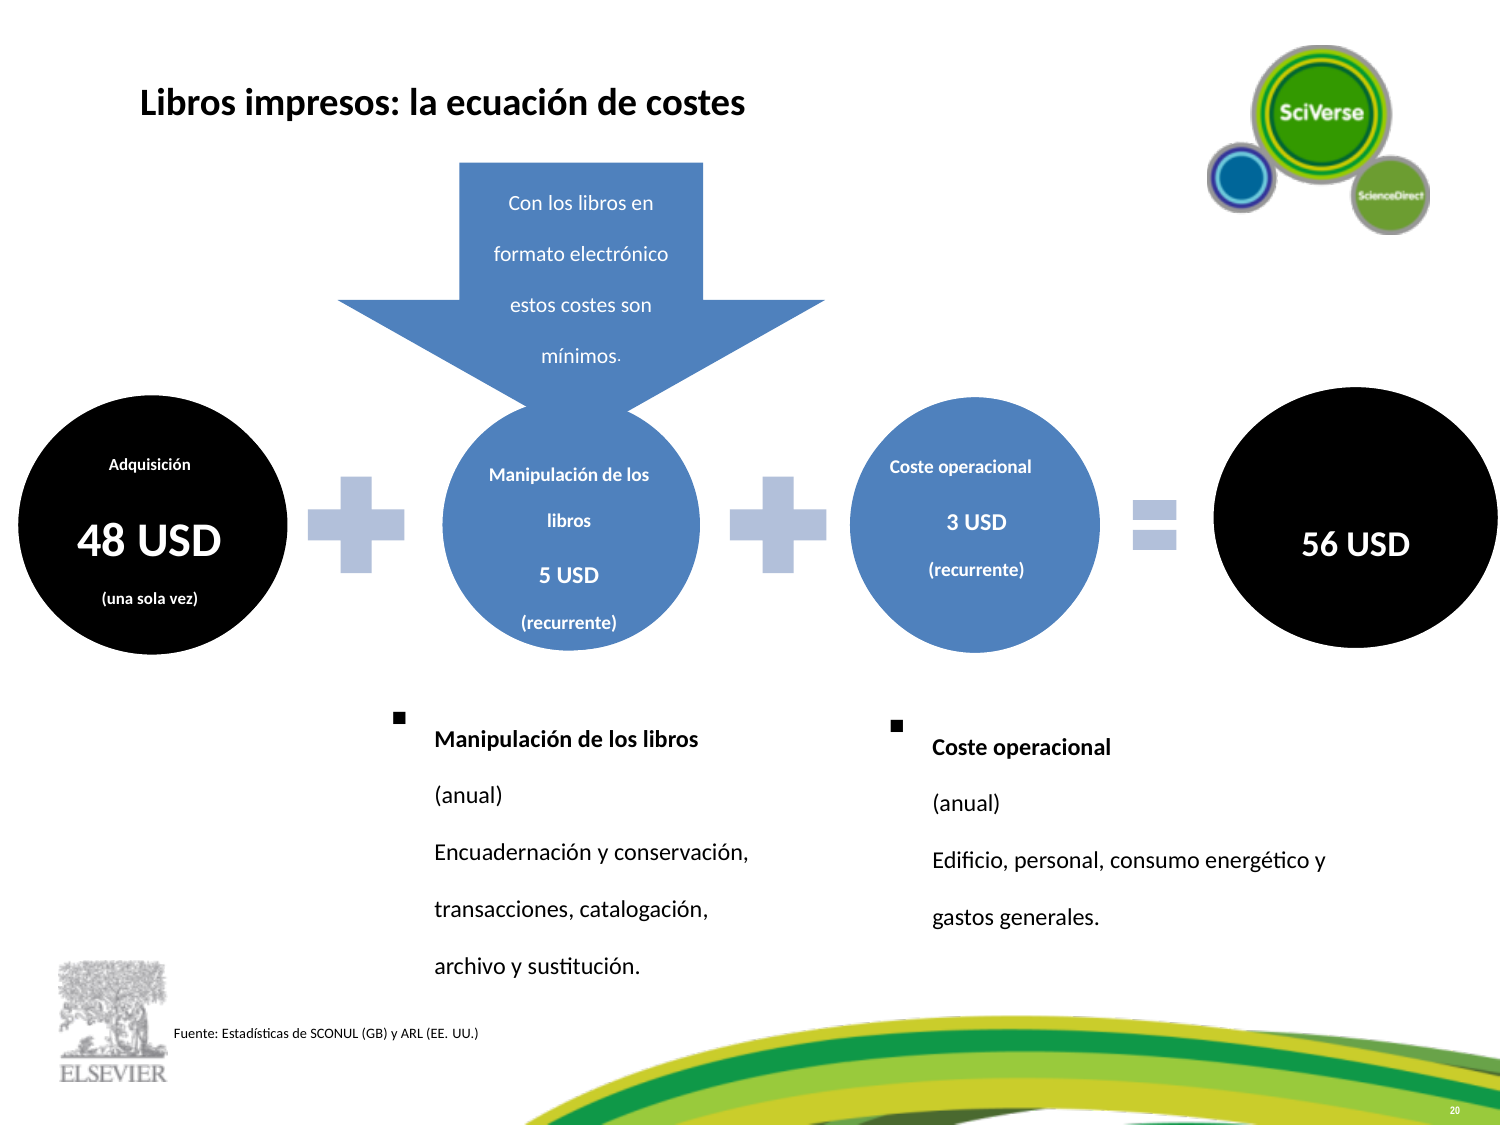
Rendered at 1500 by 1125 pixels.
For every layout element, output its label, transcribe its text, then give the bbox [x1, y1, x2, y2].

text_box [0, 162, 1500, 888]
text_box 20 [1024, 1083, 1475, 1122]
picture [523, 1015, 1500, 1125]
text_box Libros impresos: la ecuación de costes [125, 24, 762, 131]
text_box Fuente: Estadísticas de SCONUL (GB) y ARL (EE. UU.) [159, 999, 494, 1050]
picture [58, 960, 168, 1082]
picture [1207, 45, 1430, 162]
text_box Manipulación de los libros (anual) Encuadernación y conservación, transacciones, catalogación, archivo y sustitución. [374, 897, 900, 987]
